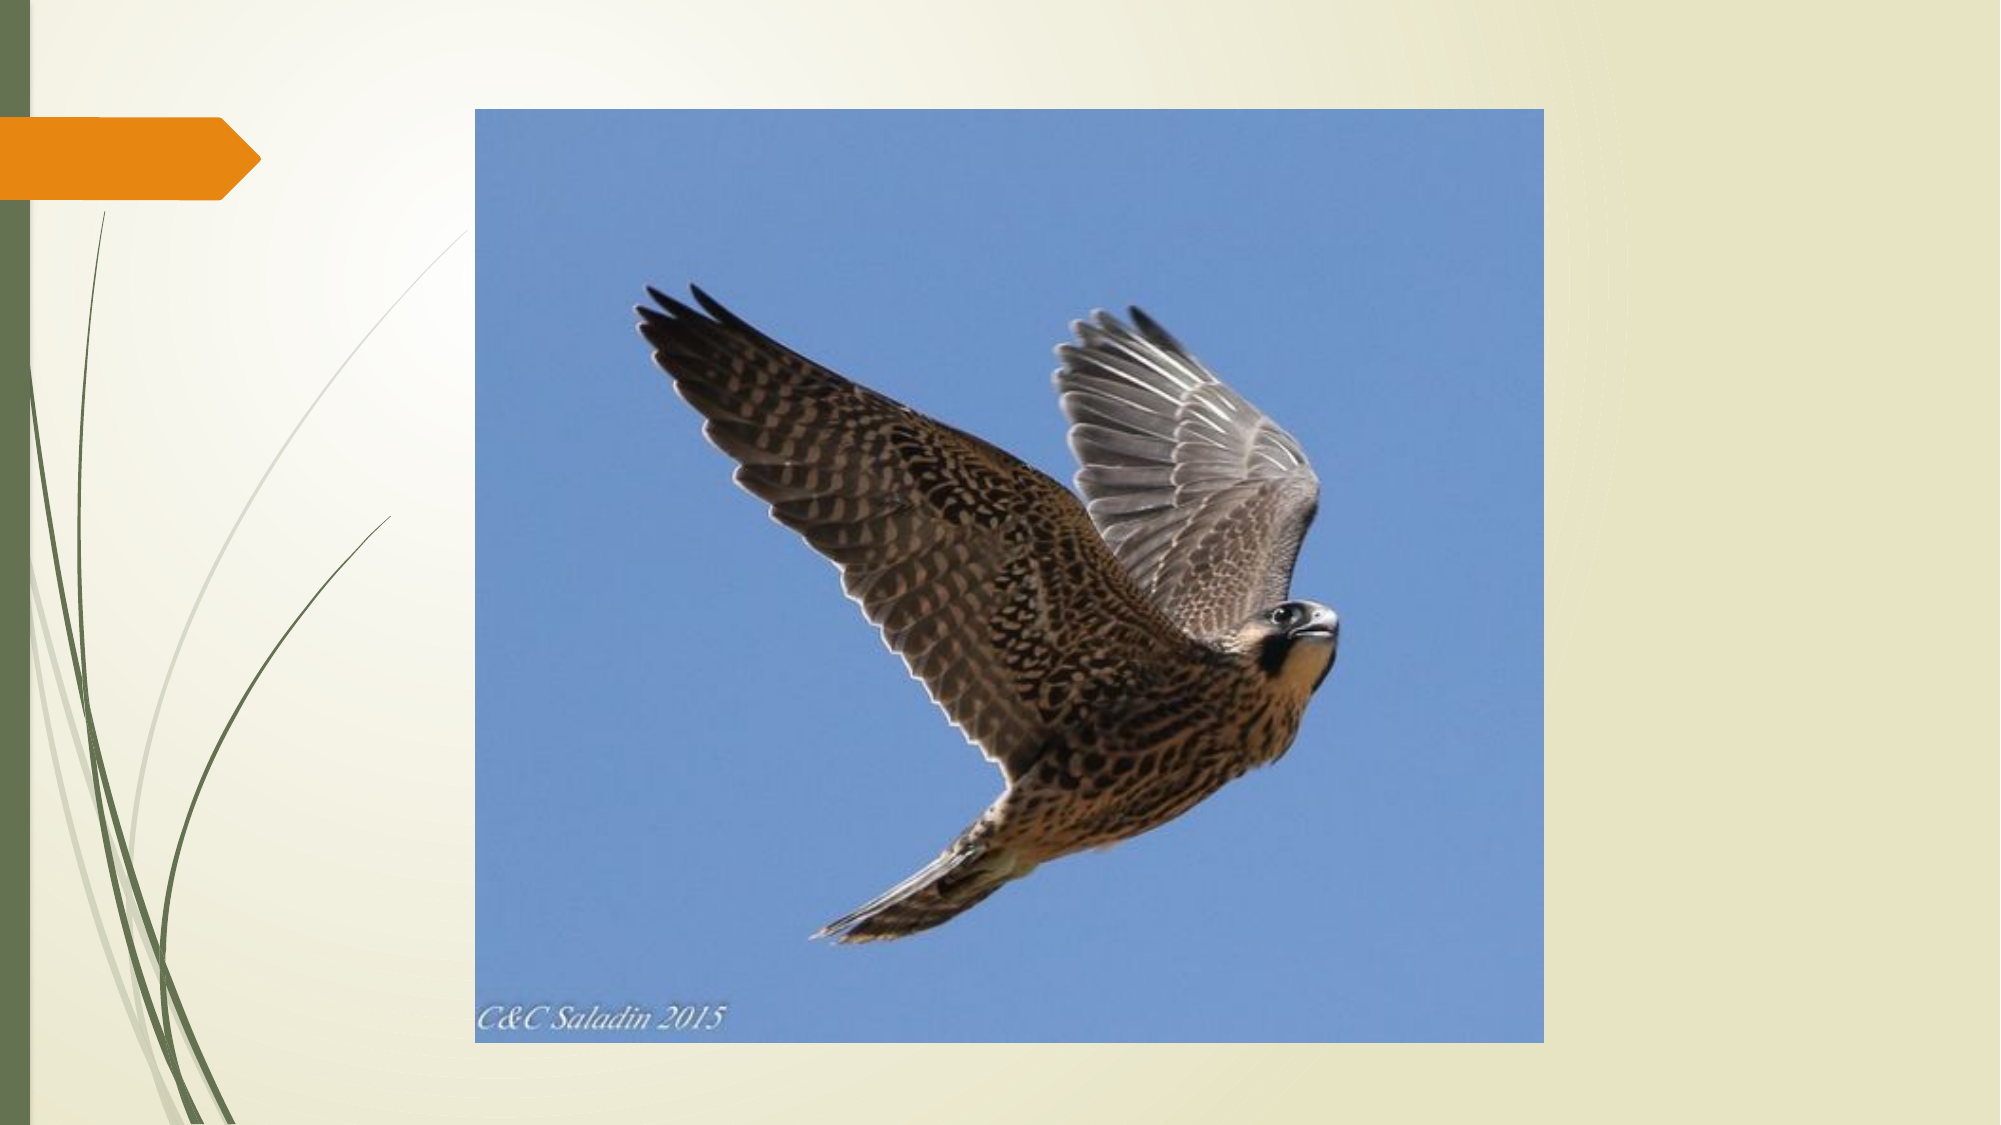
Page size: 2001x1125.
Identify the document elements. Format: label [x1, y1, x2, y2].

picture [475, 108, 1544, 1043]
